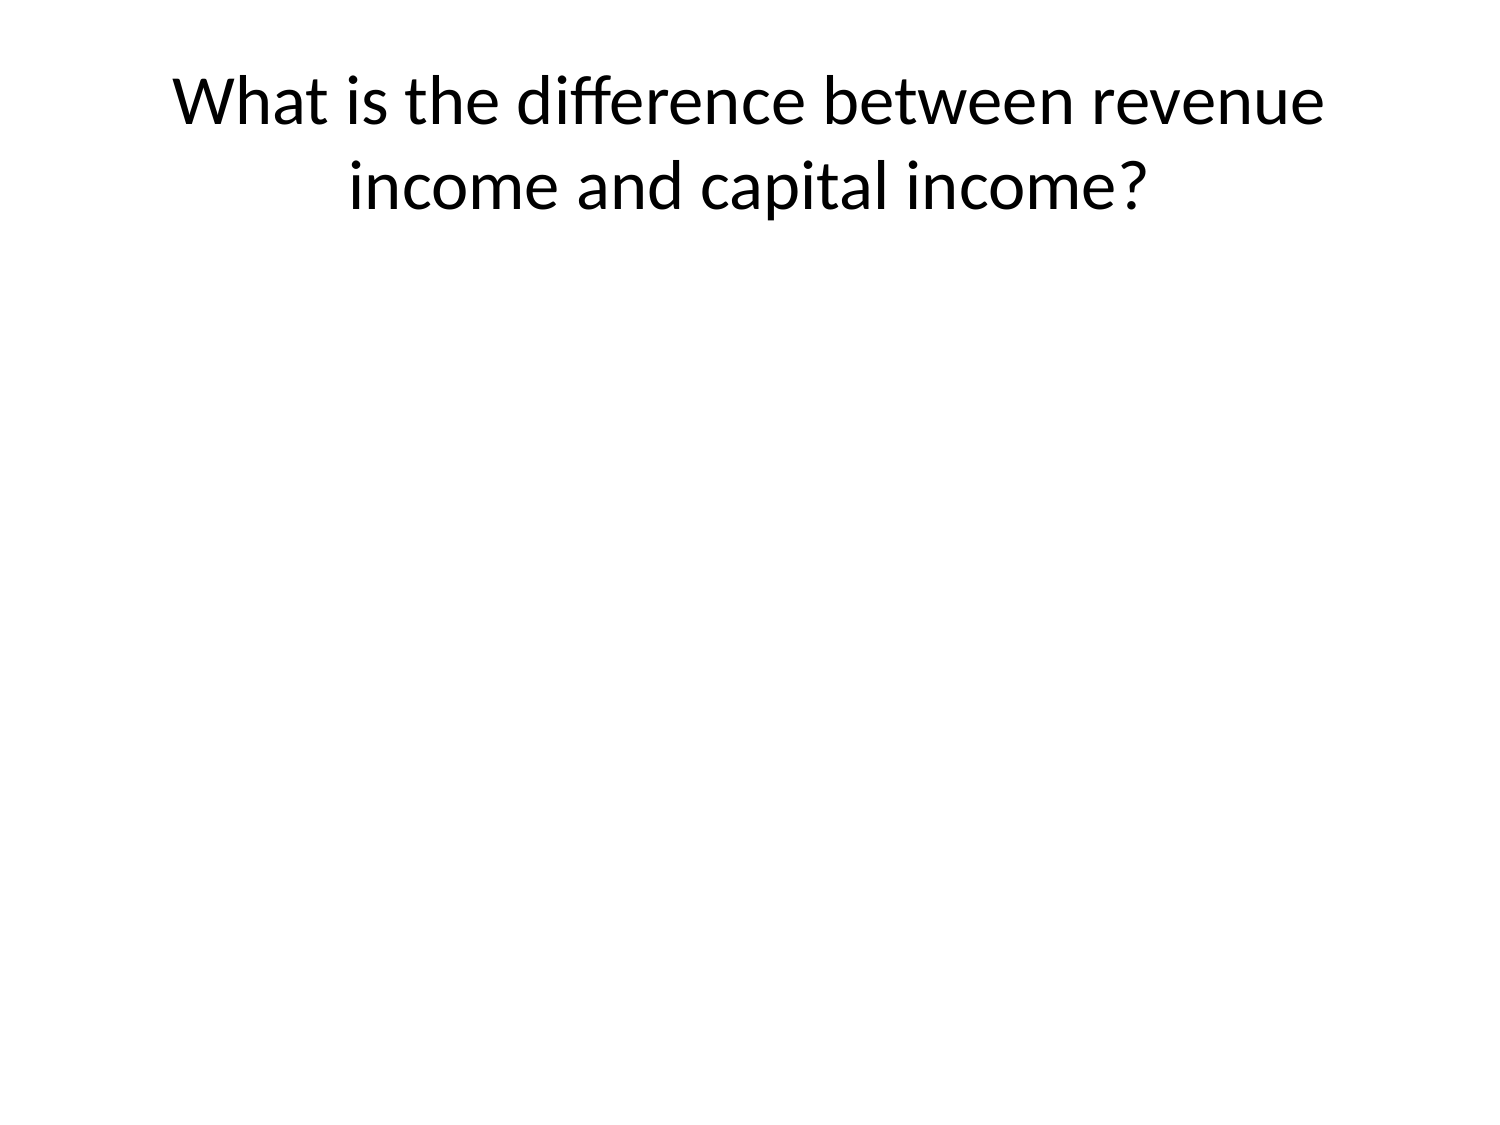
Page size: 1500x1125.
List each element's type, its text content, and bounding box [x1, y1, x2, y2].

title What is the difference between revenue income and capital income? [75, 45, 1425, 233]
